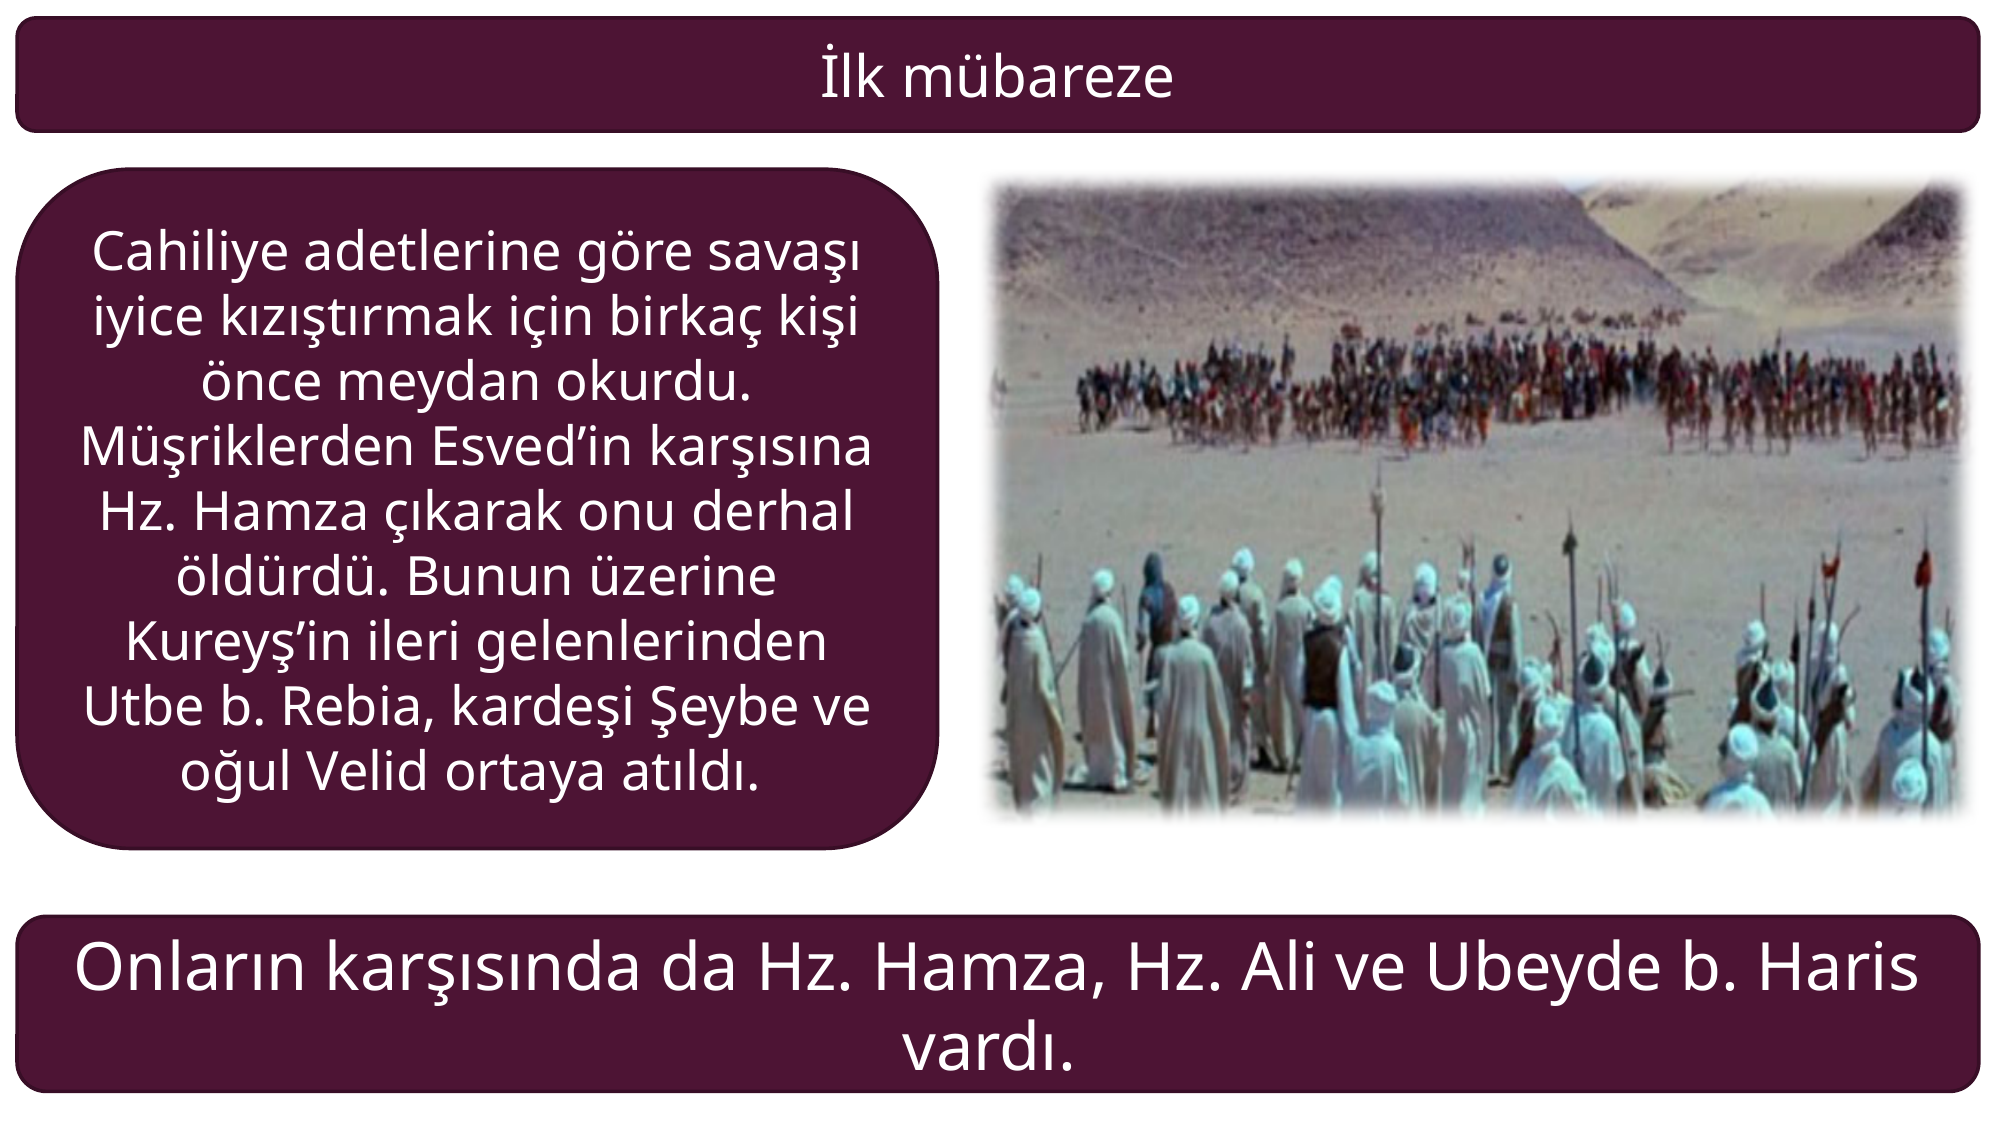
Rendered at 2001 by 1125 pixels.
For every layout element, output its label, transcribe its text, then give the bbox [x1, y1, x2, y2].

text_box Cahiliye adetlerine göre savaşı iyice kızıştırmak için birkaç kişi önce meydan okurdu. Müşriklerden Esved’in karşısına Hz. Hamza çıkarak onu derhal öldürdü. Bunun üzerine Kureyş’in ileri gelenlerinden Utbe b. Rebia, kardeşi Şeybe ve oğul Velid ortaya atıldı. [15, 167, 940, 851]
picture [976, 168, 1980, 828]
text_box Onların karşısında da Hz. Hamza, Hz. Ali ve Ubeyde b. Haris vardı. [15, 914, 1981, 1094]
text_box İlk mübareze [15, 16, 1981, 133]
